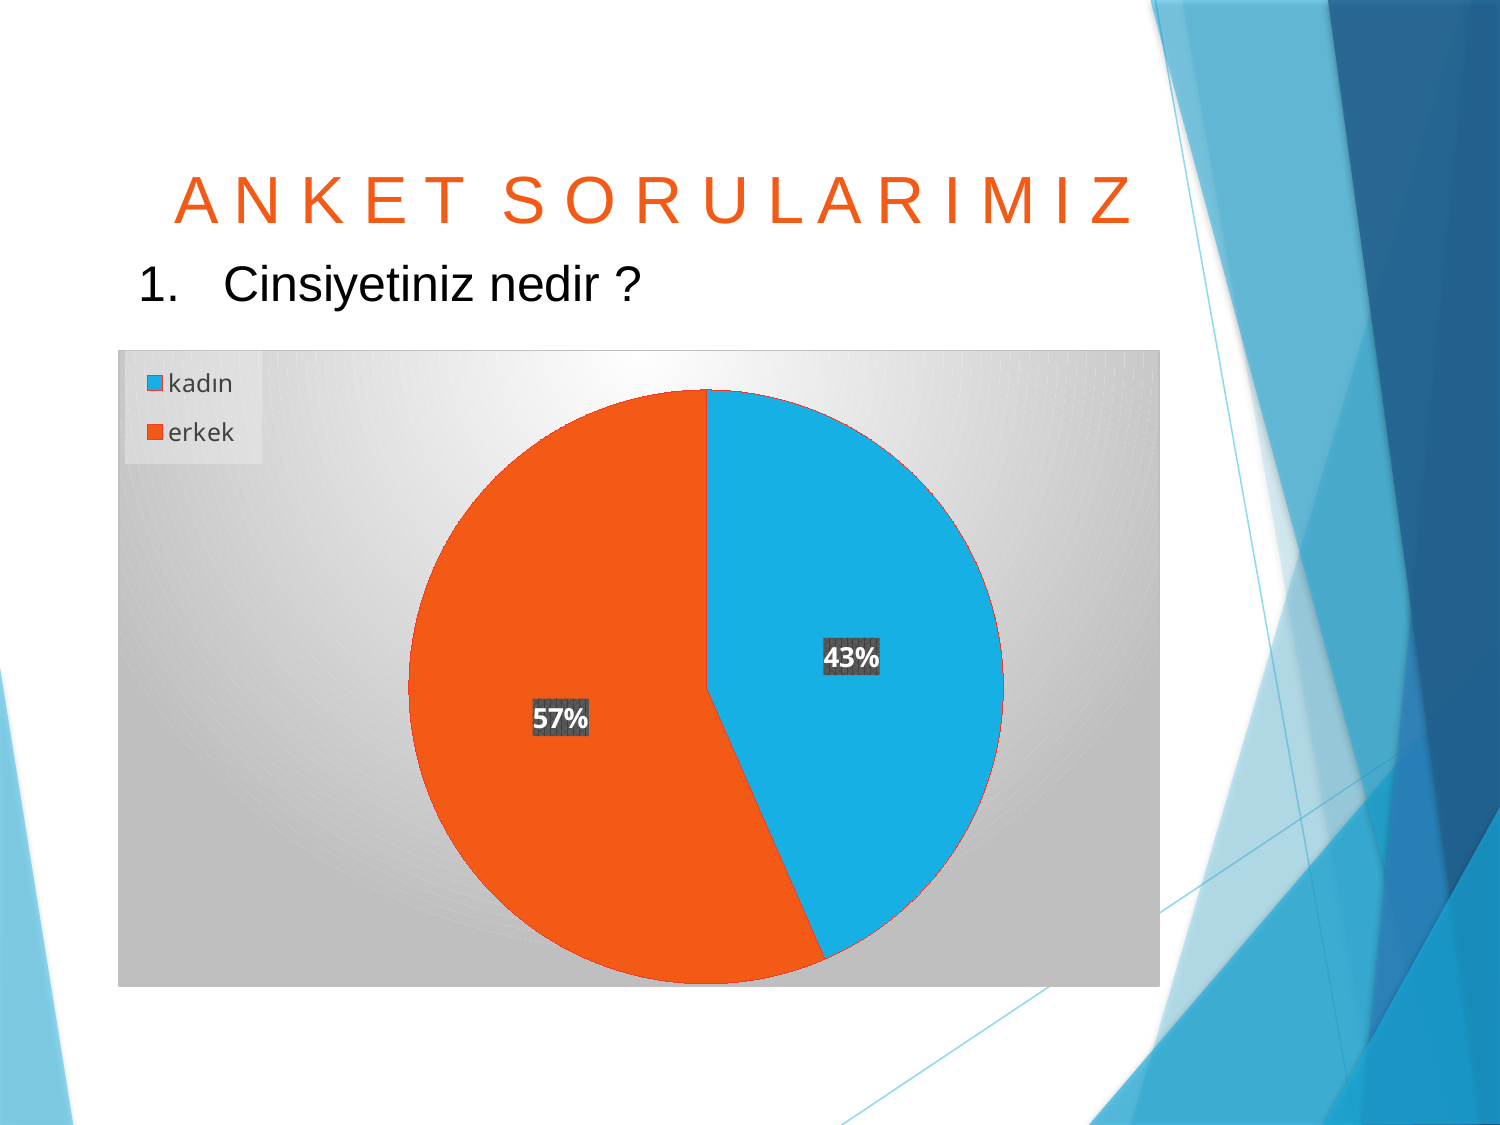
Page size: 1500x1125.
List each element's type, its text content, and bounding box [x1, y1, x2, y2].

title Cinsiyetiniz nedir ? [123, 243, 159, 348]
text_box A N K E T S O R U L A R I M I Z [159, 149, 1201, 366]
chart [117, 349, 1161, 988]
